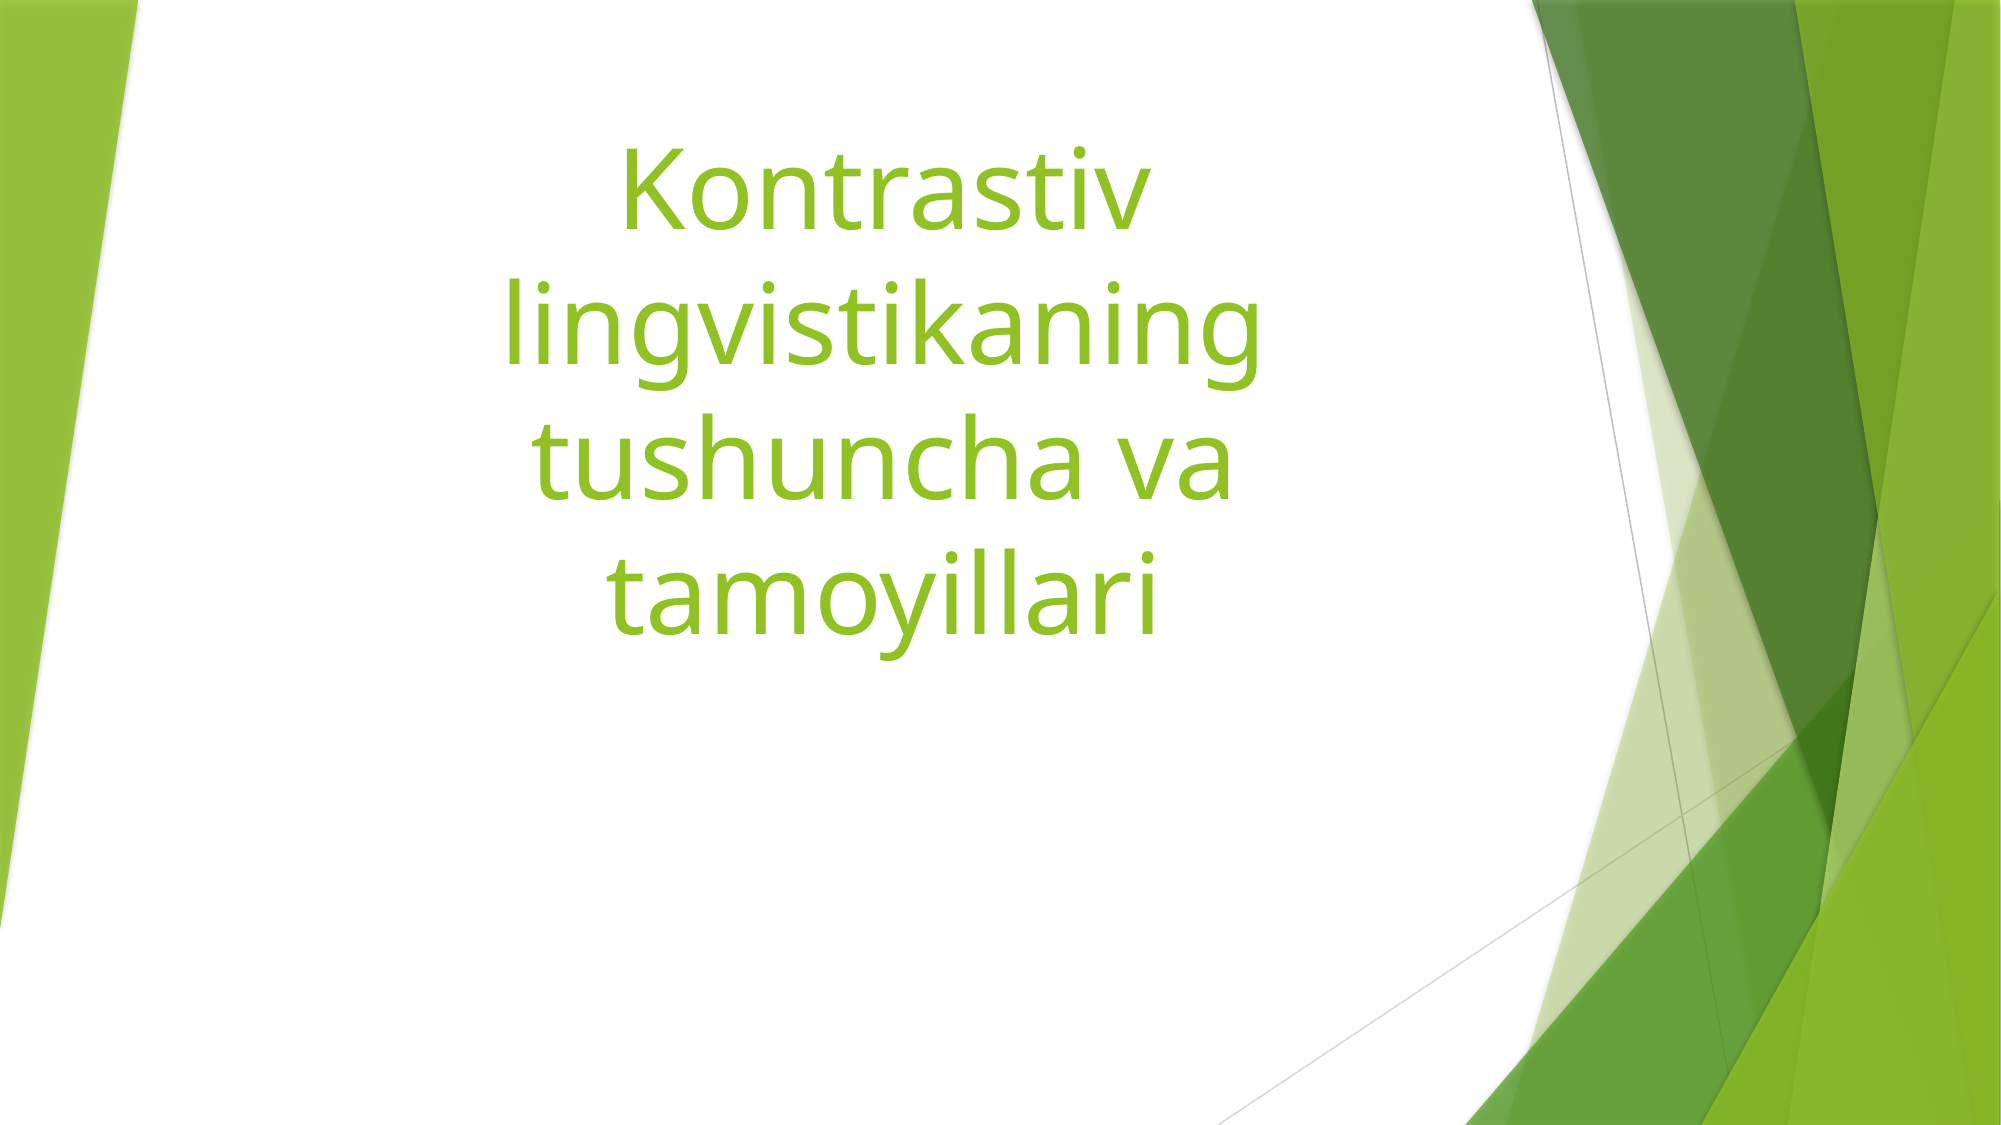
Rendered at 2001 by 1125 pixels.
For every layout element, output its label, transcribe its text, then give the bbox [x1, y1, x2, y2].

title Kontrastiv lingvistikaning tushuncha va tamoyillari [247, 394, 1522, 665]
